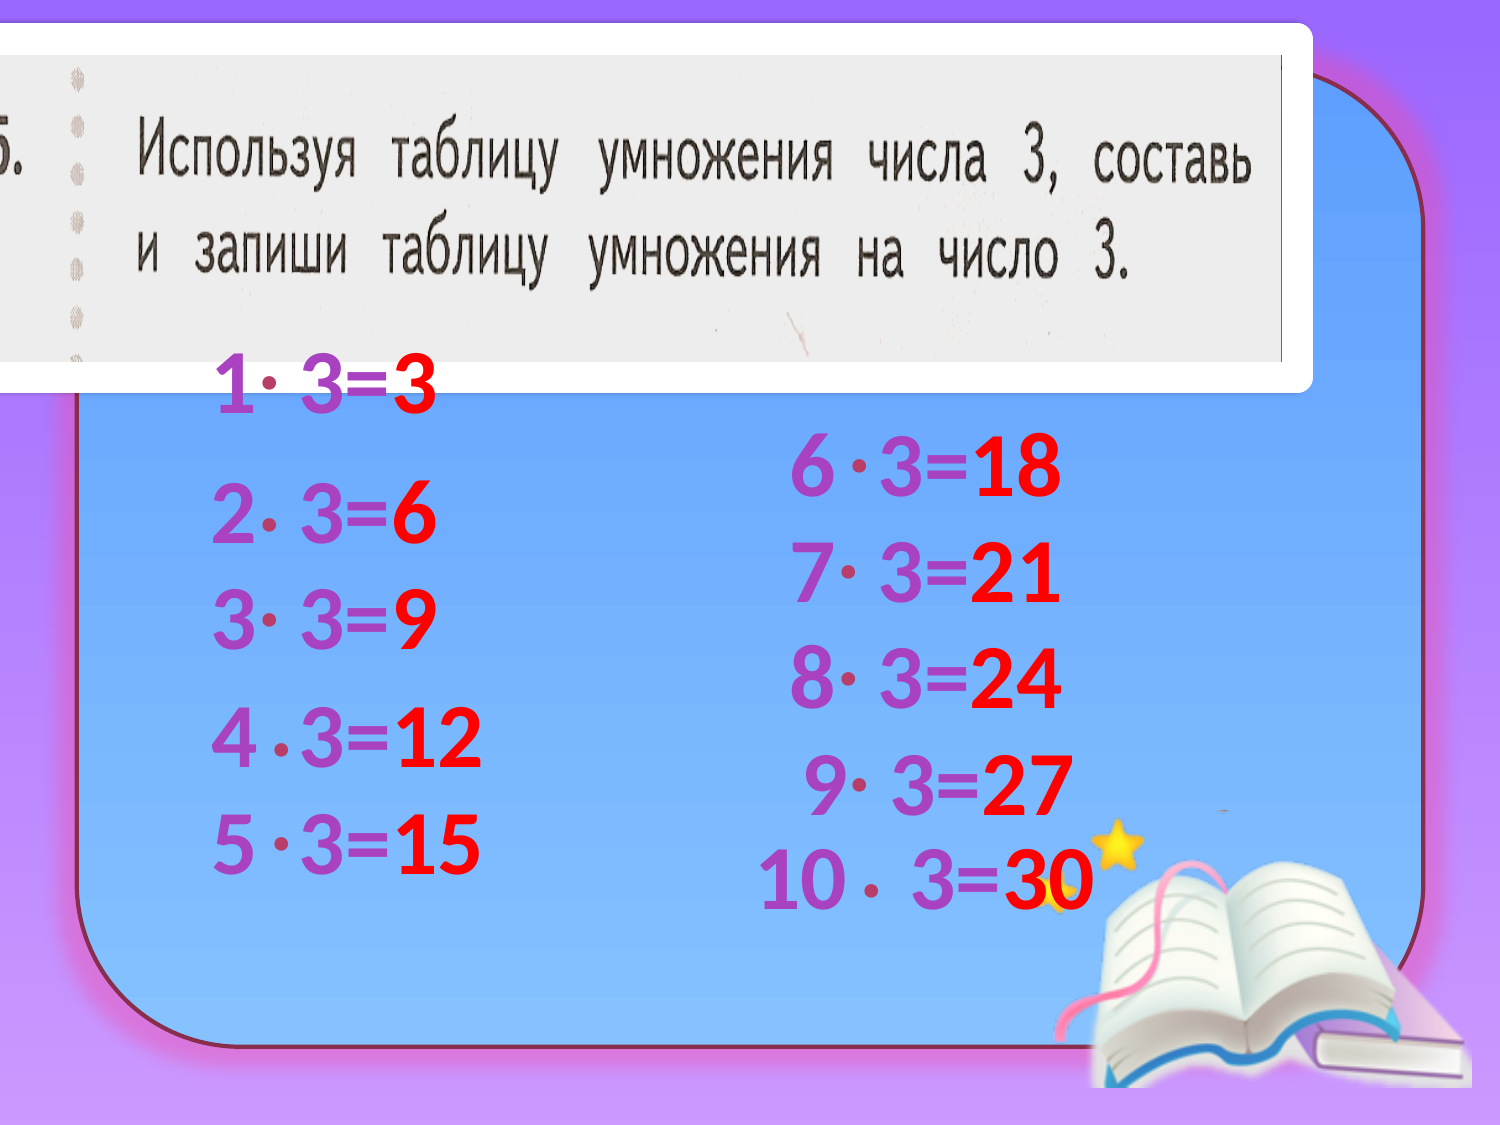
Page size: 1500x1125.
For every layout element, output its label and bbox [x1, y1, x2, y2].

text_box [773, 585, 1080, 737]
text_box [194, 526, 454, 656]
text_box [194, 432, 454, 526]
picture [0, 54, 1282, 362]
text_box [773, 479, 1080, 585]
text_box [1084, 72, 1426, 808]
text_box [194, 656, 501, 750]
text_box [74, 396, 945, 1049]
text_box [737, 798, 1112, 937]
text_box [194, 751, 501, 902]
text_box [785, 692, 1092, 843]
picture [950, 810, 1472, 1088]
text_box [194, 290, 454, 431]
text_box [773, 373, 1080, 479]
